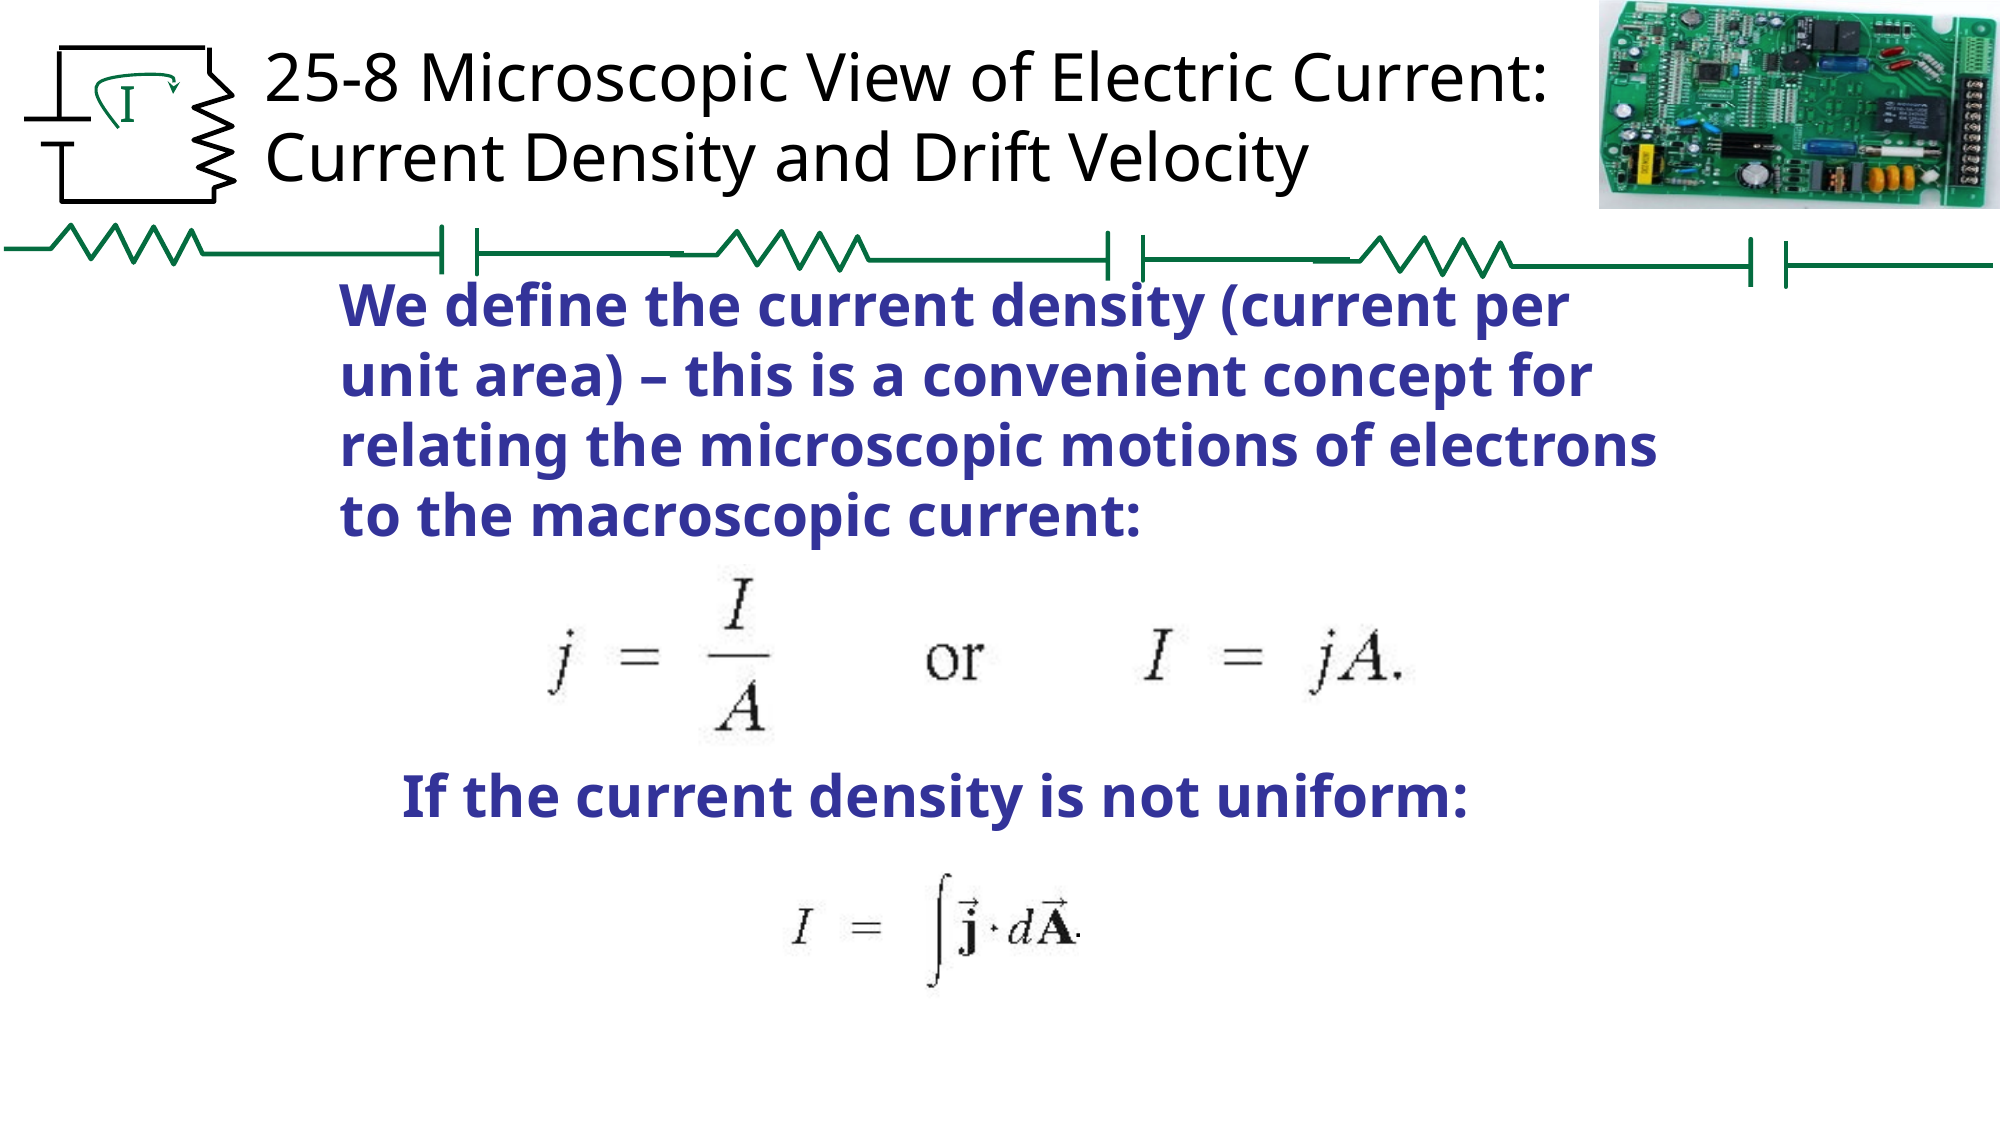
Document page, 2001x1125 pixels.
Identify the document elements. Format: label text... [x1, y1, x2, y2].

picture [1750, 0, 2000, 209]
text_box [755, 858, 1099, 1002]
text_box We define the current density (current per unit area) – this is a convenient concept for relating the microscopic motions of electrons to the macroscopic current: [324, 260, 1700, 556]
picture [491, 564, 1496, 754]
title 25-8 Microscopic View of Electric Current: Current Density and Drift Velocity [249, 0, 1750, 231]
text_box If the current density is not uniform: [387, 751, 1617, 837]
